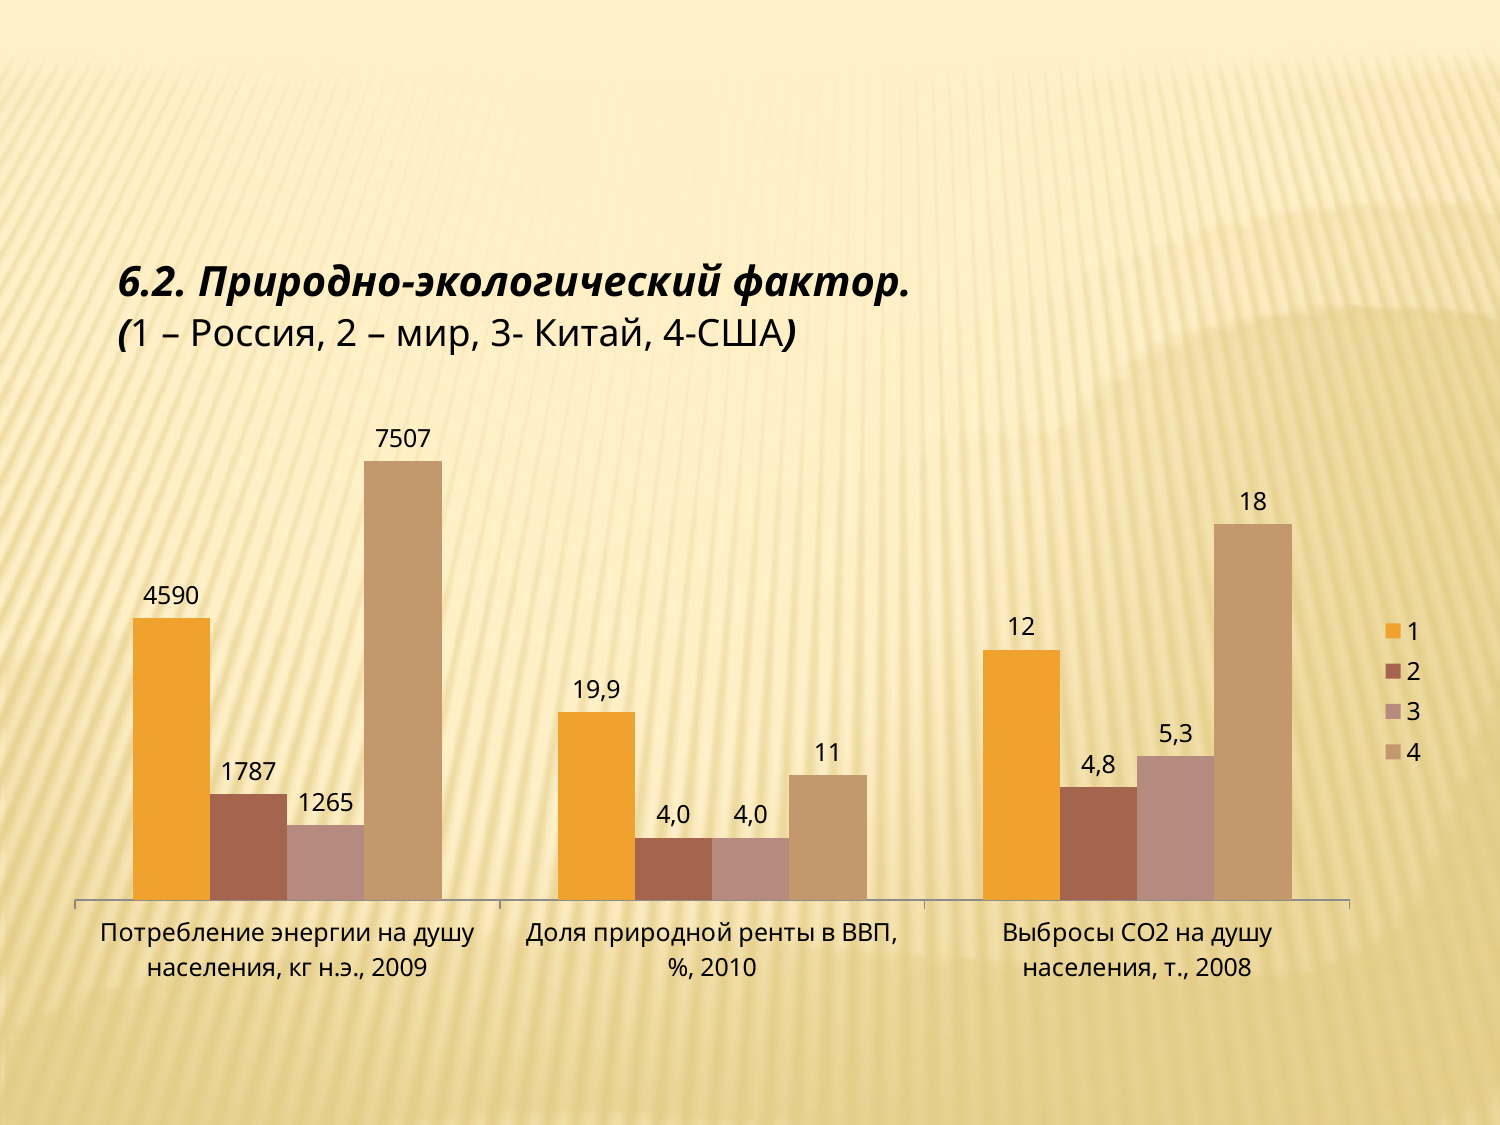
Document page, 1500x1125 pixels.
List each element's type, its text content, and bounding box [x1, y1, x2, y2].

chart [46, 386, 1442, 997]
text_box 6.2. Природно-экологический фактор. (1 – Россия, 2 – мир, 3- Китай, 4-США) [70, 247, 985, 363]
